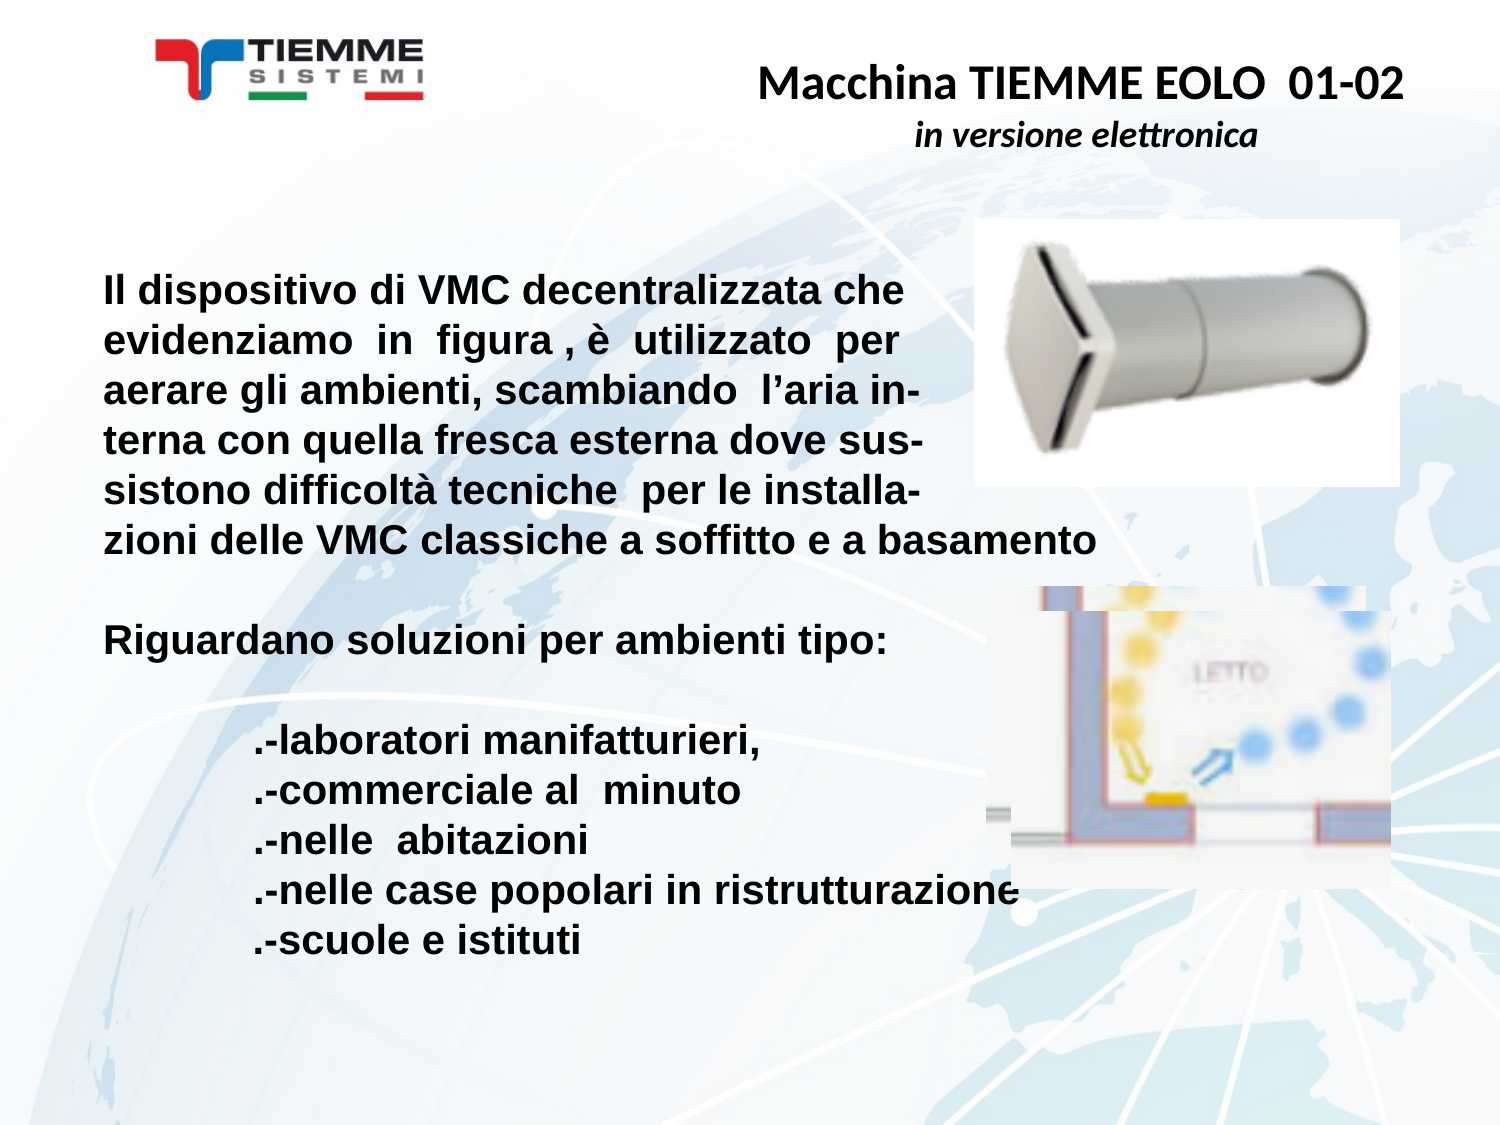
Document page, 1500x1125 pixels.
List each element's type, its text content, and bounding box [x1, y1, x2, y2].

text_box Il dispositivo di VMC decentralizzata che evidenziamo in figura , è utilizzato per aerare gli ambienti, scambiando l’aria in- terna con quella fresca esterna dove sus- sistono difficoltà tecniche per le installa- zioni delle VMC classiche a soffitto e a basamento Riguardano soluzioni per ambienti tipo: .-laboratori manifatturieri, .-commerciale al minuto .-nelle abitazioni .-nelle case popolari in ristrutturazione .-scuole e istituti [88, 255, 1400, 1021]
picture [0, 0, 1500, 1125]
slide_number 2 [1074, 1042, 1425, 1103]
text_box Macchina TIEMME EOLO 01-02 in versione elettronica [738, 42, 1436, 163]
